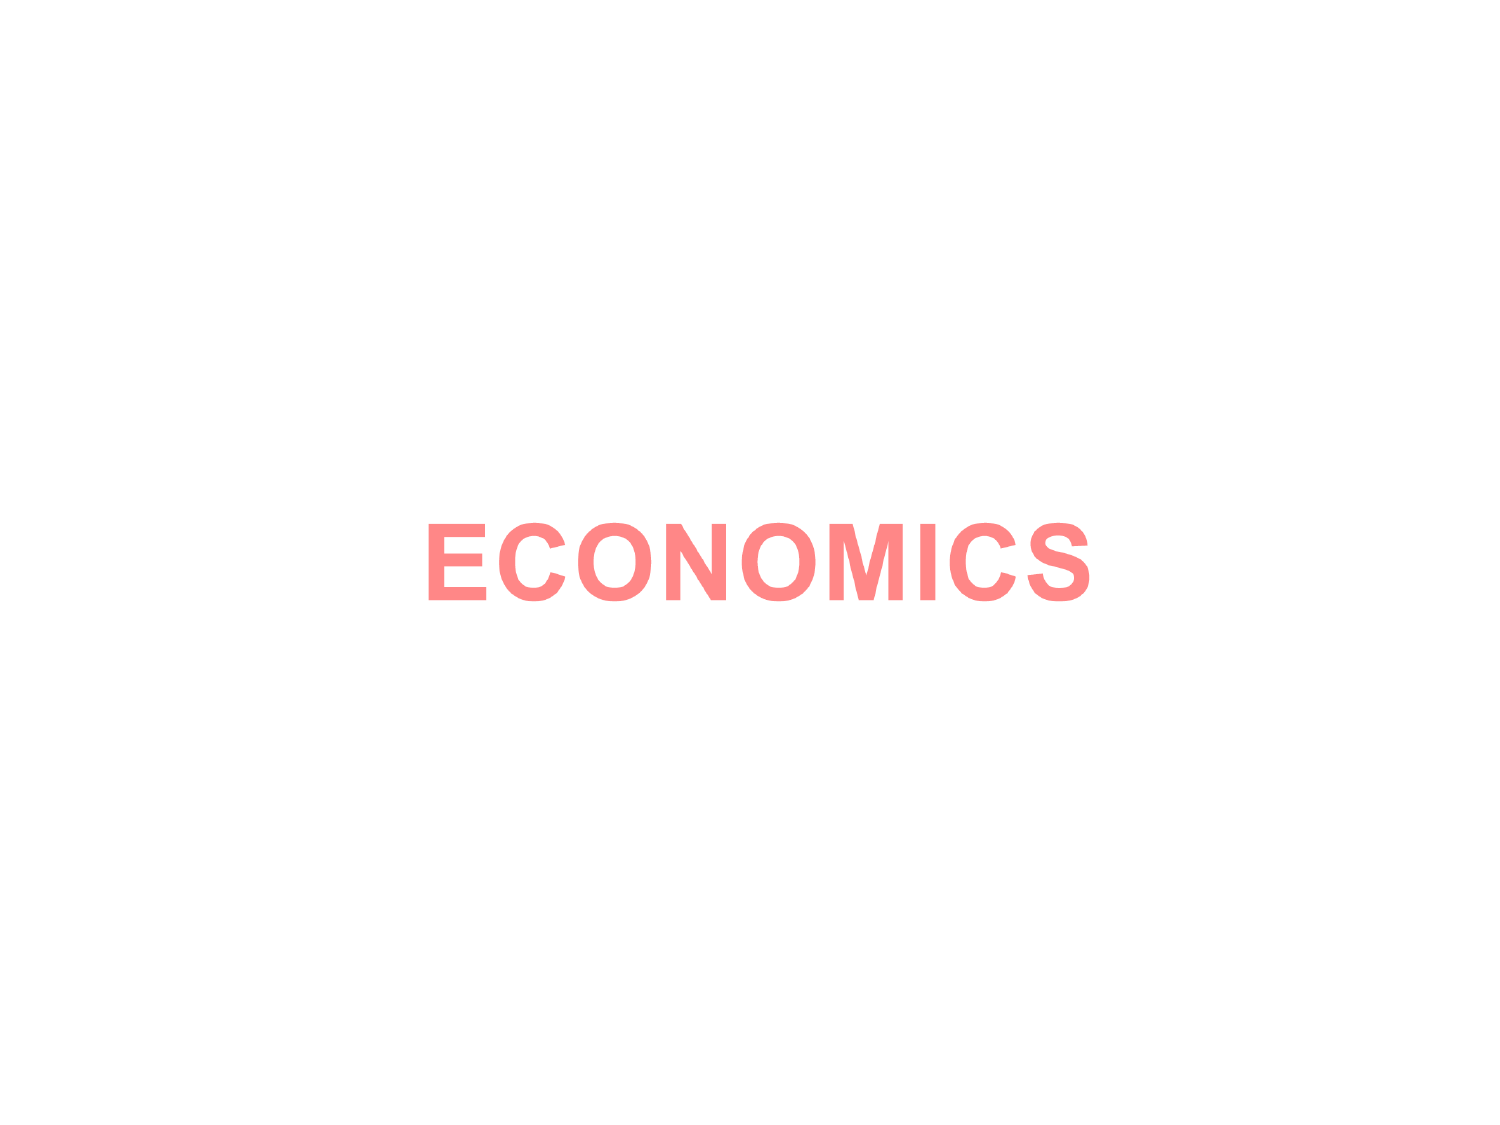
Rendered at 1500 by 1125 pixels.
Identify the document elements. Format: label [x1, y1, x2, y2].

picture [274, 476, 1226, 649]
